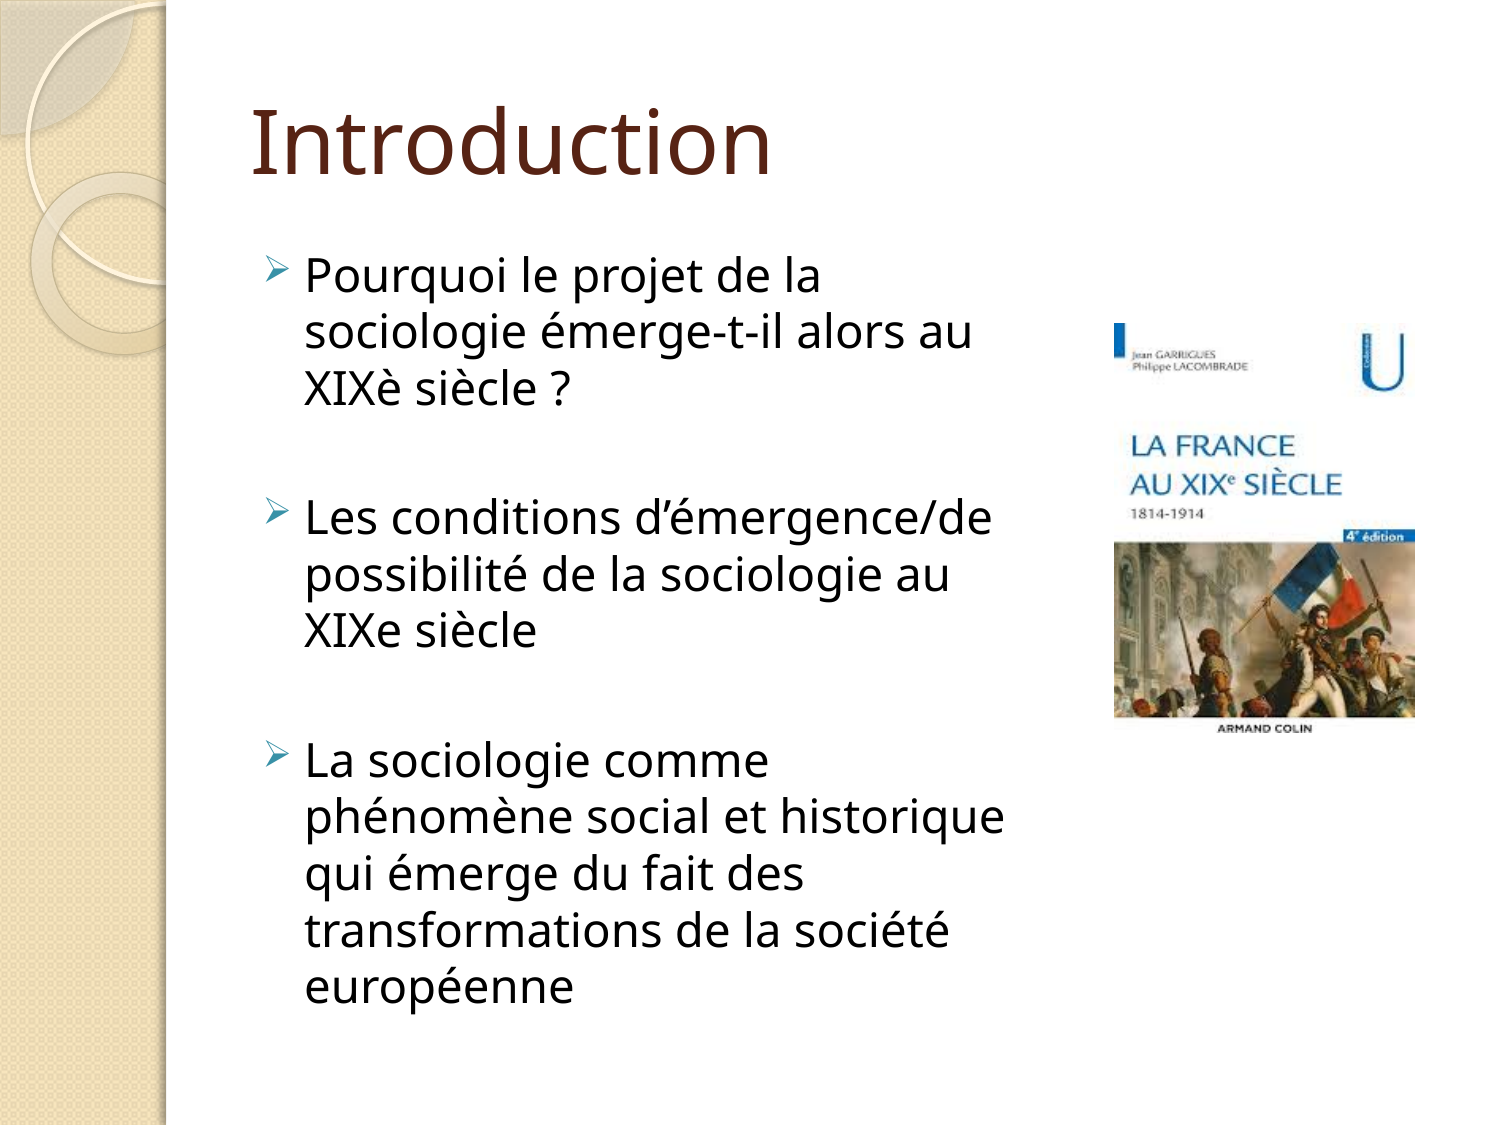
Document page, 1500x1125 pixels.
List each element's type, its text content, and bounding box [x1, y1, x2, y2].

picture [1114, 323, 1415, 733]
title Introduction [235, 45, 1466, 233]
list Pourquoi le projet de la sociologie émerge-t-il alors au XIXè siècle ? Les conditions d’émergence/de possibilité de la sociologie au XIXe siècle La sociologie comme phénomène social et historique qui émerge du fait des transformations de la société européenne [235, 237, 1033, 1025]
